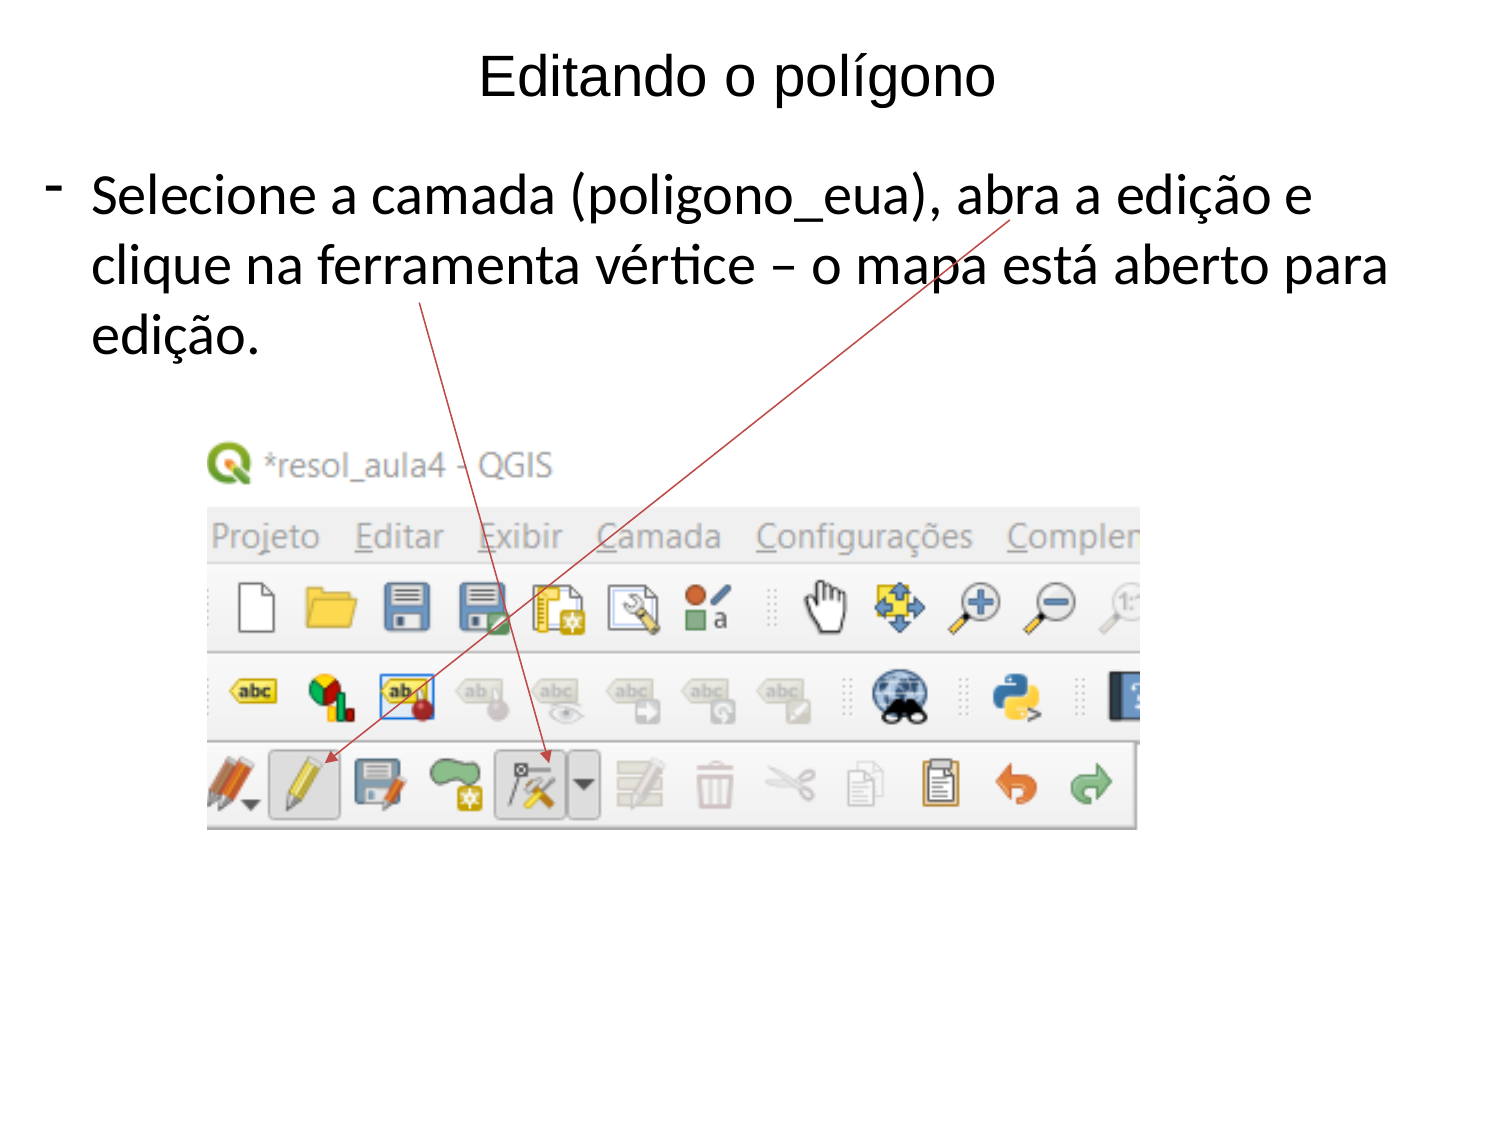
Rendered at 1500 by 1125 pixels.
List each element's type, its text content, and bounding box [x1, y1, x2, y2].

text_box Selecione a camada (poligono_eua), abra a edição e clique na ferramenta vértice – o mapa está aberto para edição. [29, 148, 1459, 444]
text_box Editando o polígono [53, 30, 1424, 116]
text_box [324, 219, 1011, 764]
picture [206, 423, 1141, 830]
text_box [418, 302, 550, 764]
